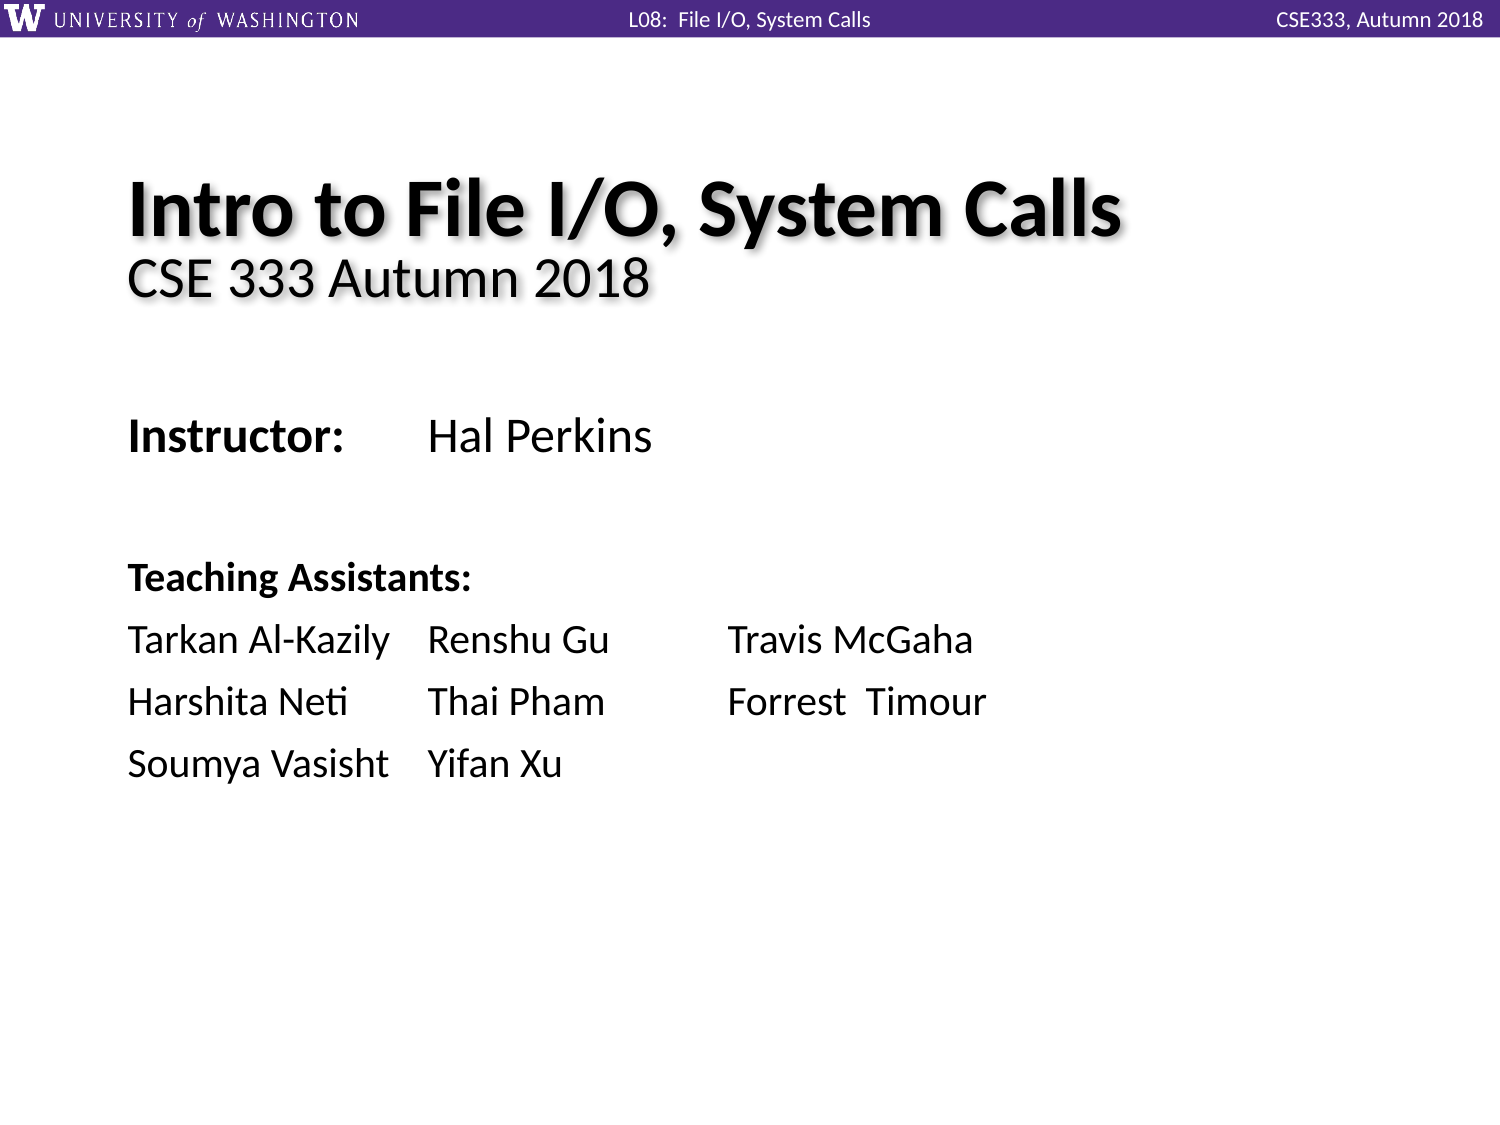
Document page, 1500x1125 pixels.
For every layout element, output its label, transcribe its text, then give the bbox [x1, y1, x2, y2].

title Intro to File I/O, System Calls CSE 333 Autumn 2018 [112, 119, 1388, 362]
subtitle Instructor: Hal Perkins Teaching Assistants: Tarkan Al-Kazily Renshu Gu Travis McGaha Harshita Neti Thai Pham Forrest Timour Soumya Vasisht Yifan Xu [112, 389, 1388, 860]
picture [4, 4, 358, 32]
